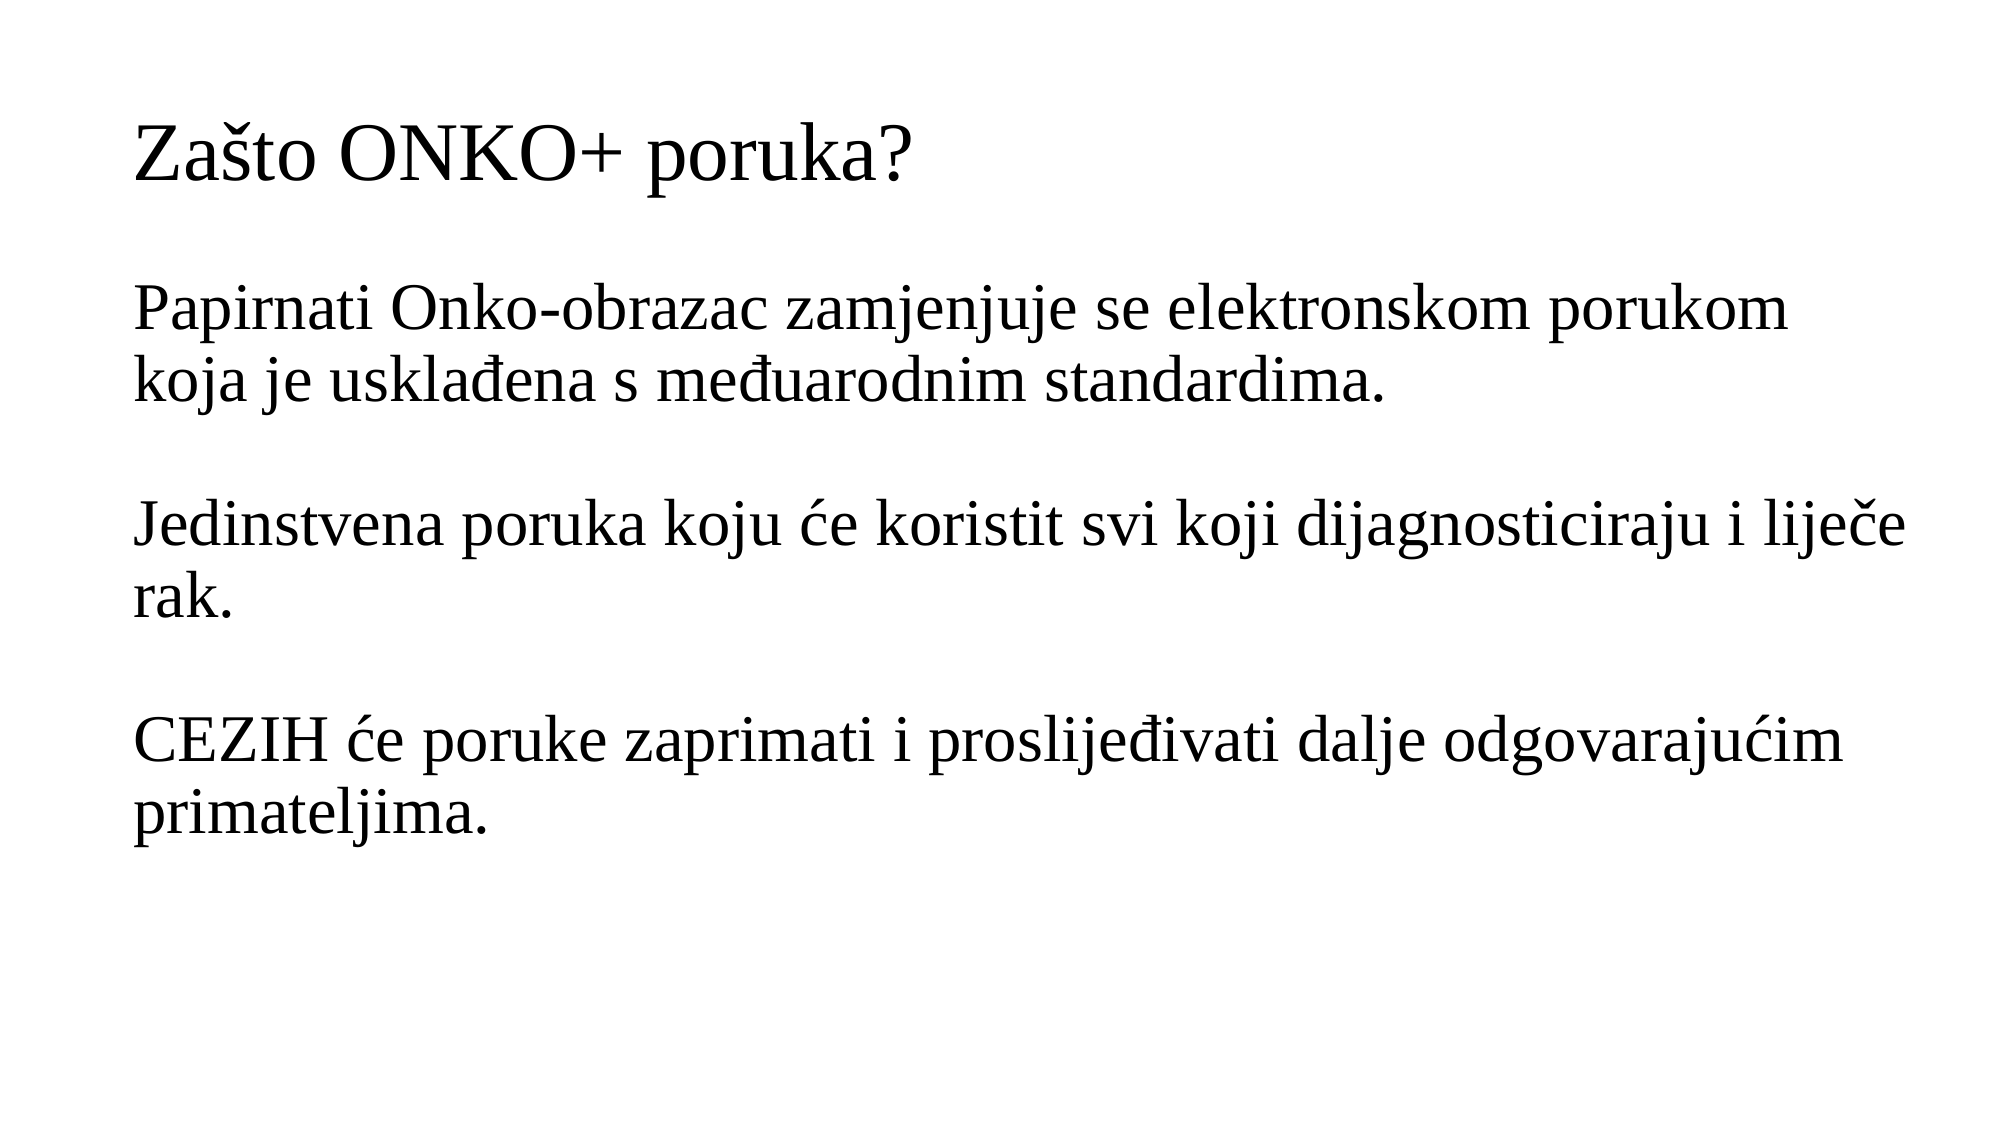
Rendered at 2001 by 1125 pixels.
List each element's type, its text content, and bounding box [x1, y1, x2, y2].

text_box Zašto ONKO+ poruka? [118, 89, 1227, 205]
title Papirnati Onko-obrazac zamjenjuje se elektronskom porukom koja je usklađena s međuarodnim standardima. Jedinstvena poruka koju će koristit svi koji dijagnosticiraju i liječe rak. CEZIH će poruke zaprimati i proslijeđivati dalje odgovarajućim primateljima. [118, 237, 1931, 963]
